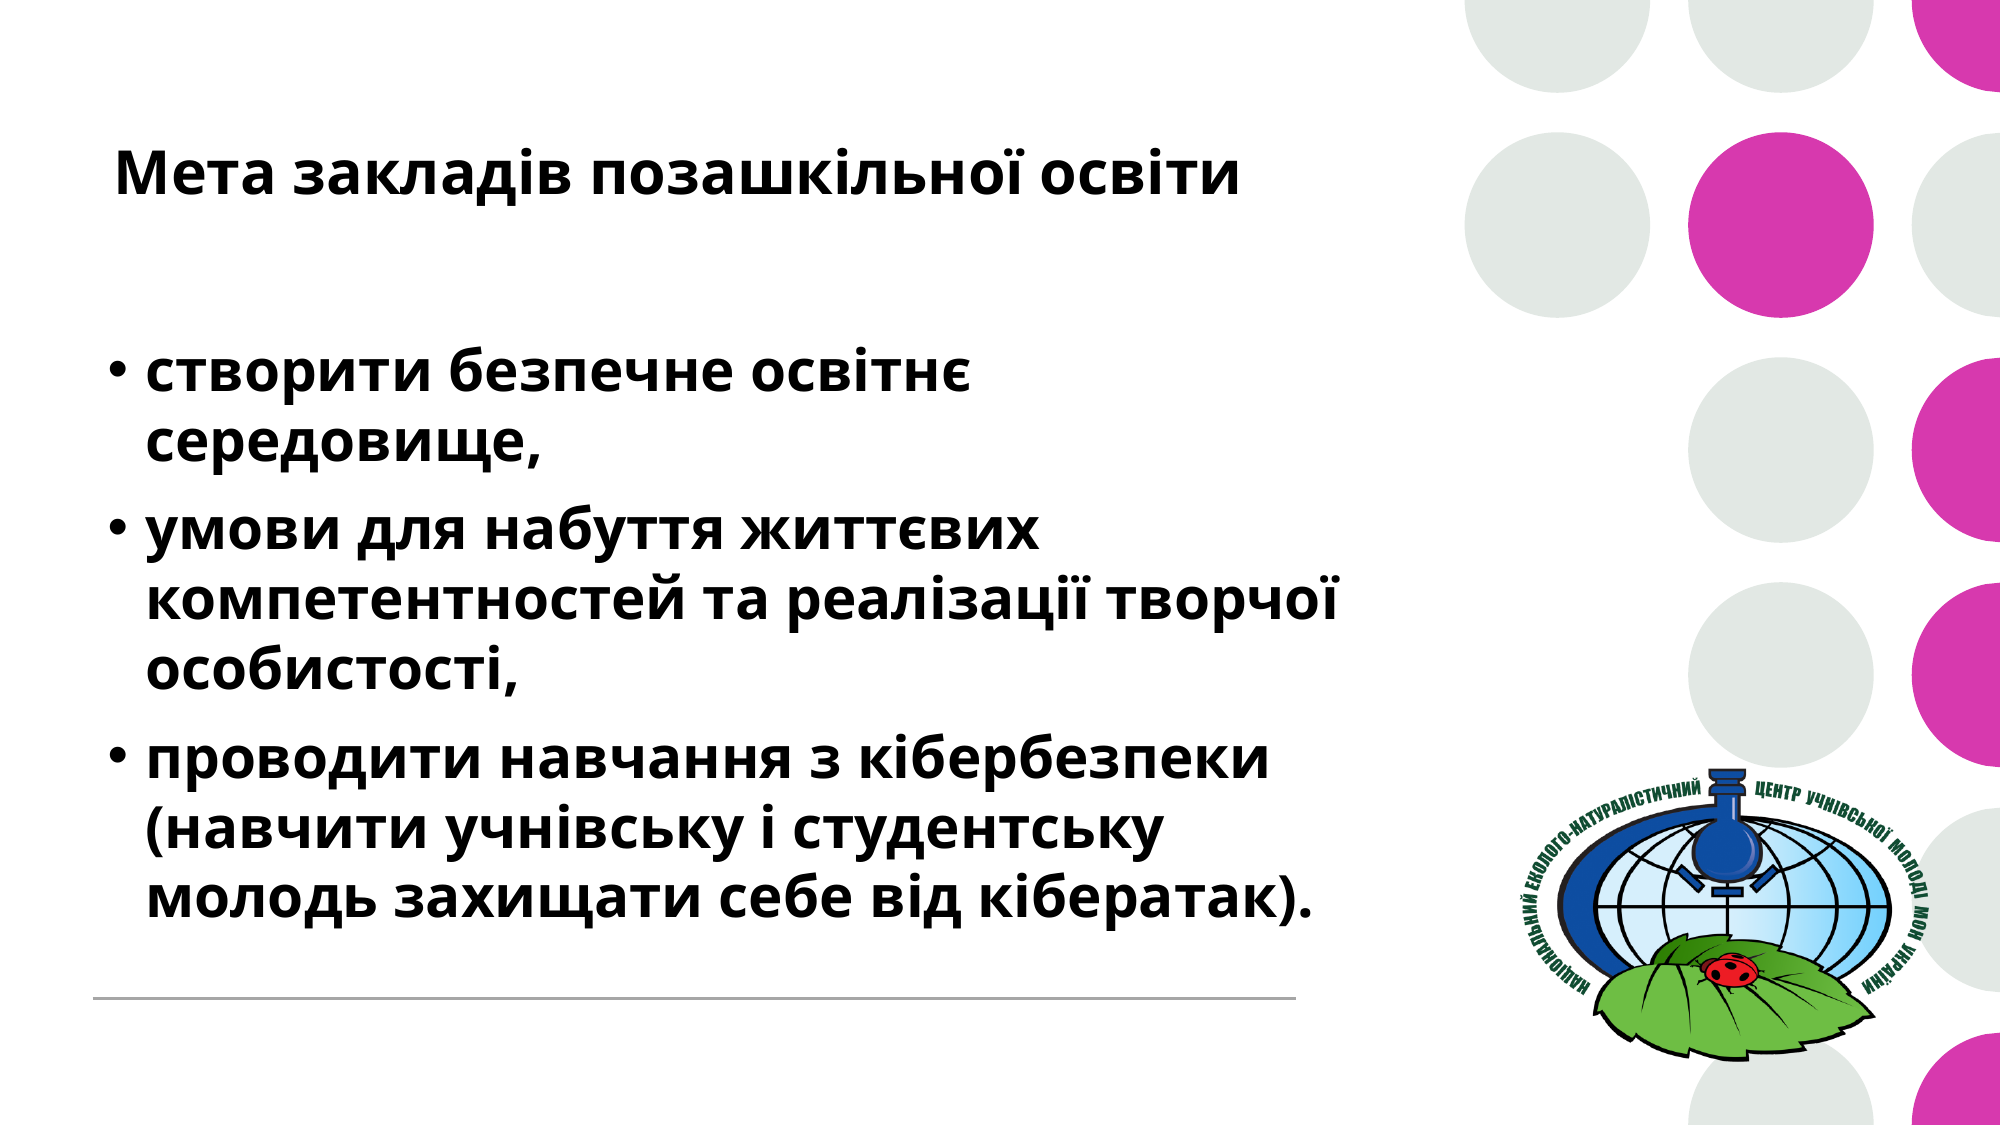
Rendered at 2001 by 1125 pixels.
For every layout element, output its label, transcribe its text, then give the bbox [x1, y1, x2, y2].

picture [1499, 756, 1949, 1074]
list створити безпечне освітнє середовище, умови для набуття життєвих компетентностей та реалізації творчої особистості, проводити навчання з кібербезпеки (навчити учнівську і студентську молодь захищати себе від кібератак). [92, 325, 1391, 946]
title Мета закладів позашкільної освіти [92, 126, 1297, 325]
